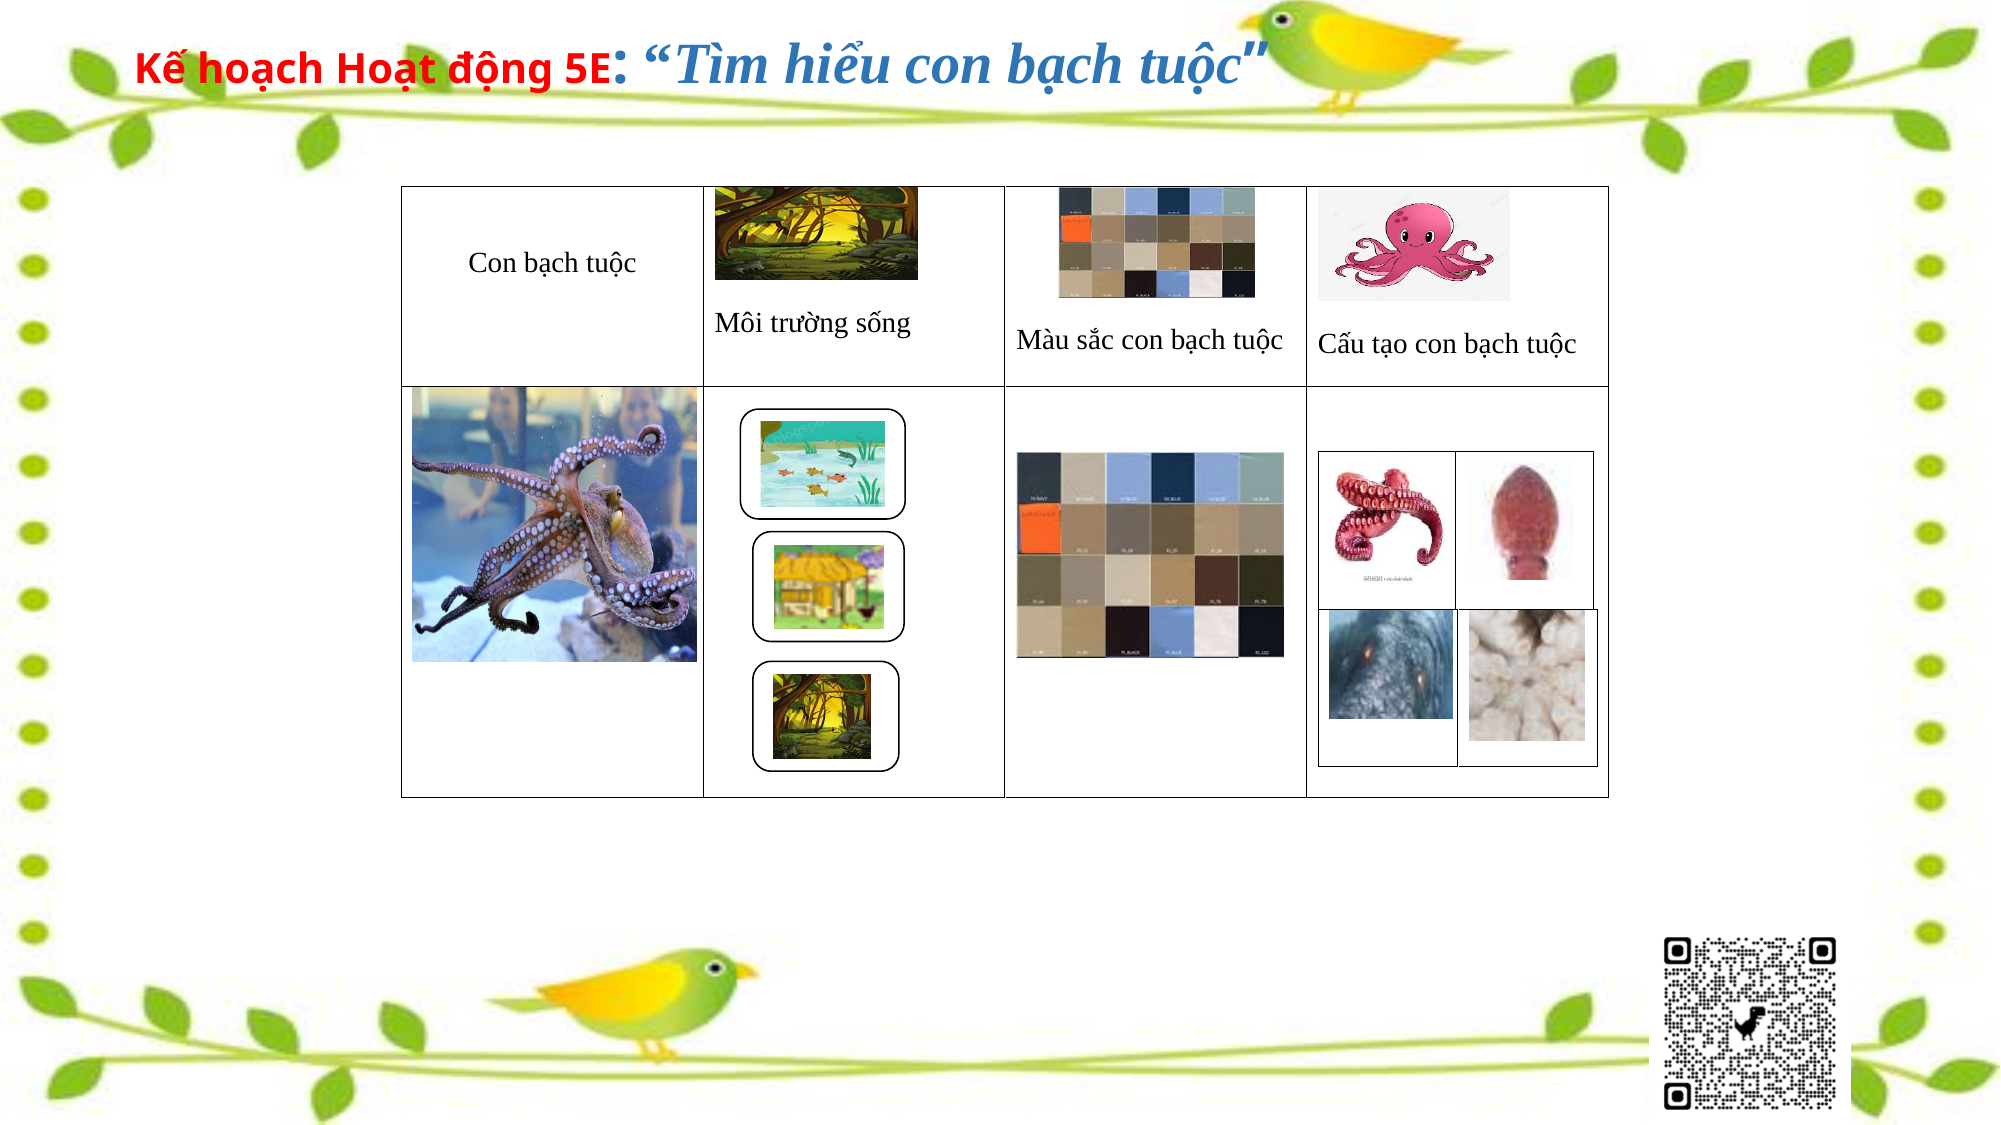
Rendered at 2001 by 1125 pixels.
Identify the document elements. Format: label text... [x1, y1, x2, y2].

picture [0, 0, 2001, 1125]
title Kế hoạch Hoạt động 5E: “Tìm hiểu con bạch tuộc” [44, 0, 1359, 104]
